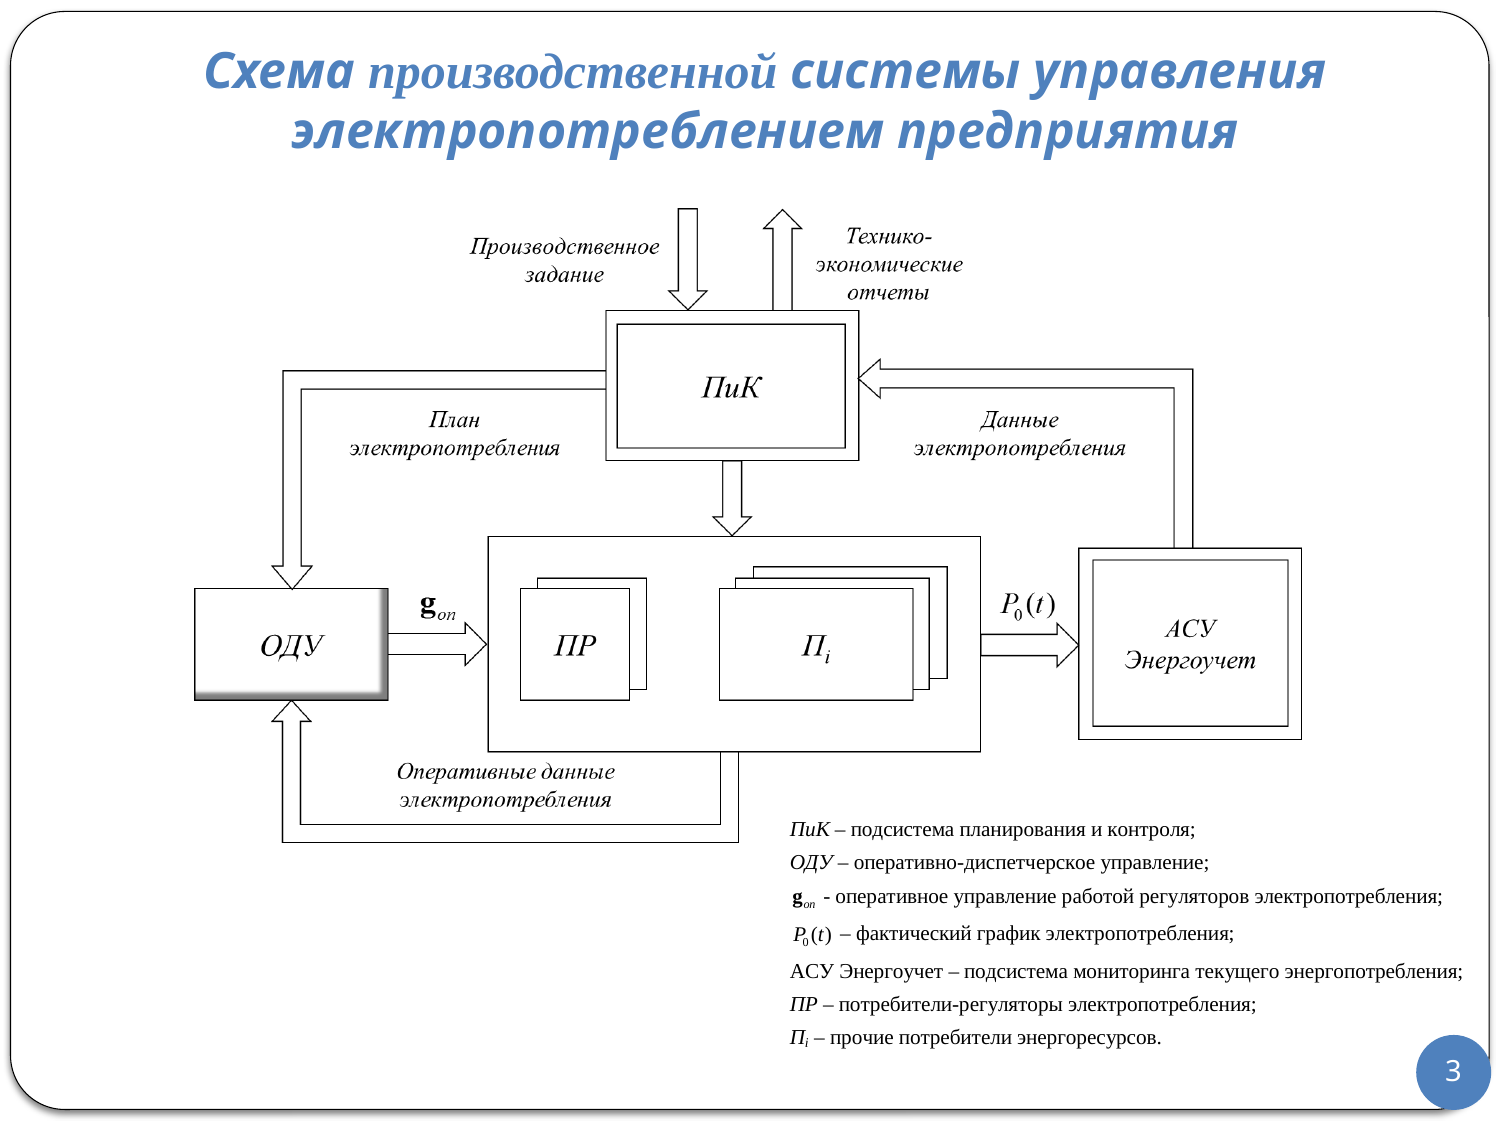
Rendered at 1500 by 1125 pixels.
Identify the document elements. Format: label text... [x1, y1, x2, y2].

slide_number 3 [1416, 1042, 1492, 1110]
text_box Схема производственной системы управления электропотреблением предприятия [59, 30, 1471, 166]
picture [194, 207, 1471, 1059]
